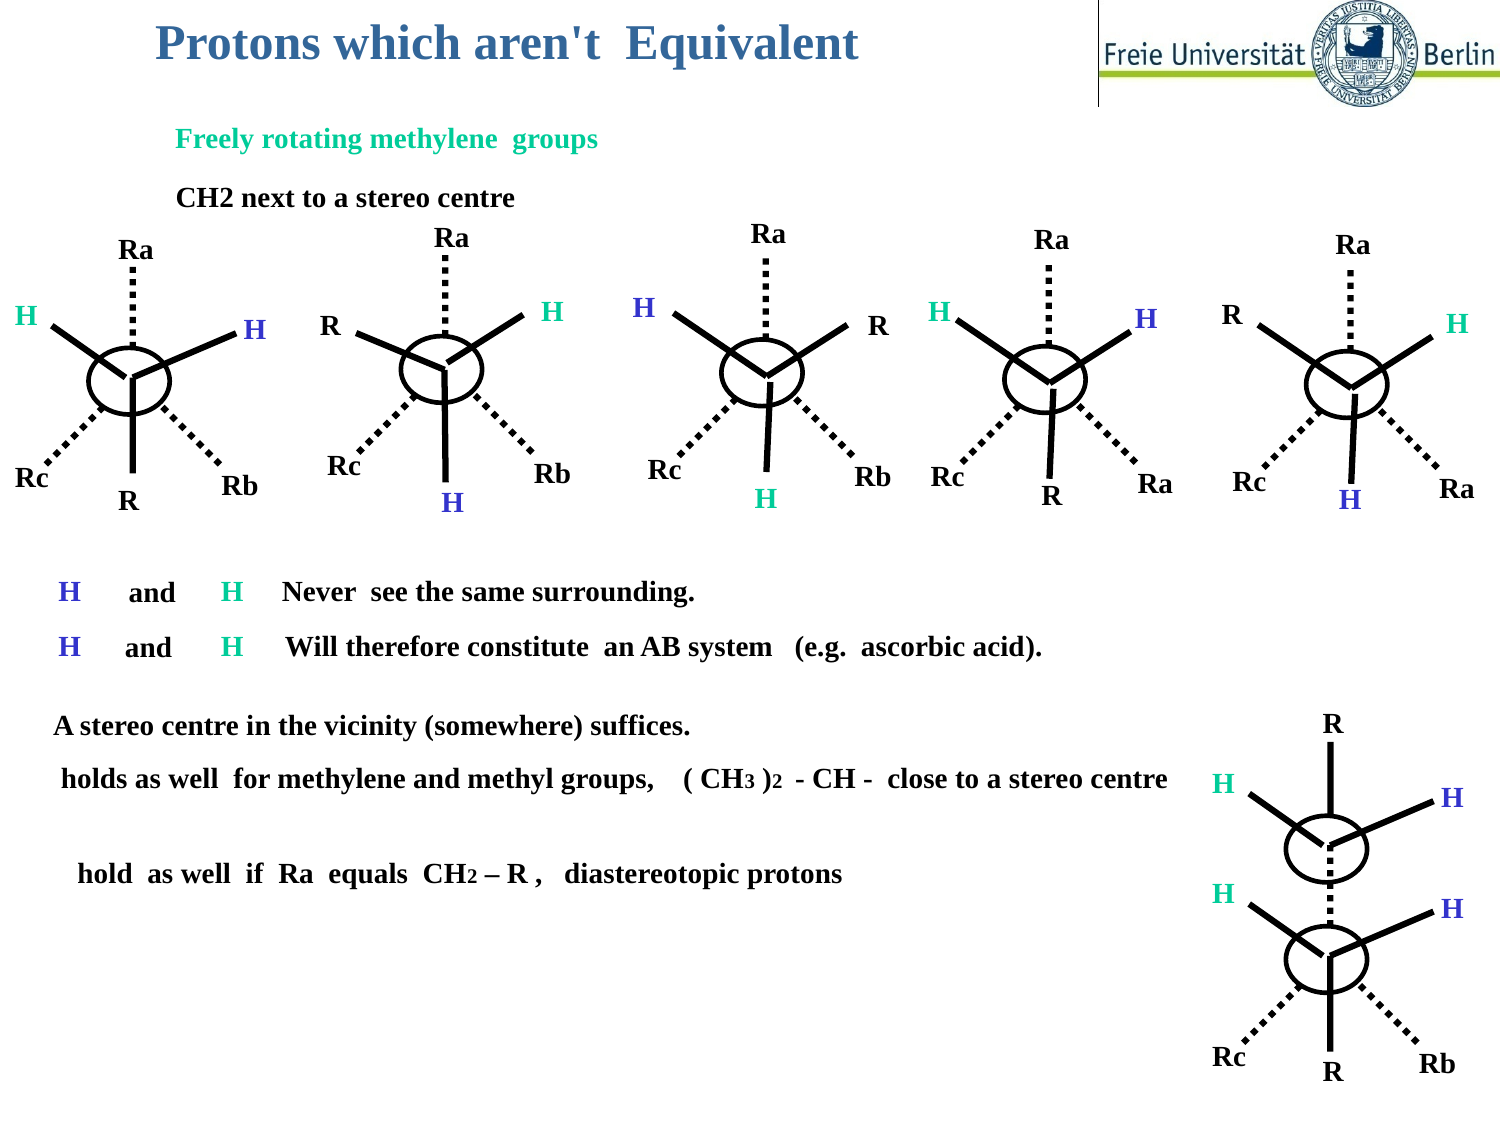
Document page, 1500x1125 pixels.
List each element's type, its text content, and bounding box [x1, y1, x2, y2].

text_box Never see the same surrounding. [267, 564, 733, 615]
text_box holds as well for methylene and methyl groups, ( CH3 )2 - CH - close to a stereo centre [46, 752, 1184, 803]
text_box and [113, 565, 191, 616]
text_box H [43, 564, 96, 615]
text_box Protons which aren't Equivalent [0, 0, 1027, 79]
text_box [617, 206, 936, 523]
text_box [0, 222, 299, 524]
text_box CH2 next to a stereo centre [160, 171, 531, 220]
text_box H [206, 564, 258, 615]
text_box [43, 619, 1077, 672]
text_box hold as well if Ra equals CH2 – R , diastereotopic protons [62, 847, 866, 897]
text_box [913, 213, 1219, 519]
text_box A stereo centre in the vicinity (somewhere) suffices. [38, 698, 960, 749]
text_box Freely rotating methylene groups [160, 112, 621, 162]
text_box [1221, 218, 1500, 523]
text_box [1197, 697, 1500, 1095]
picture [1098, 0, 1500, 107]
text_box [304, 210, 613, 527]
